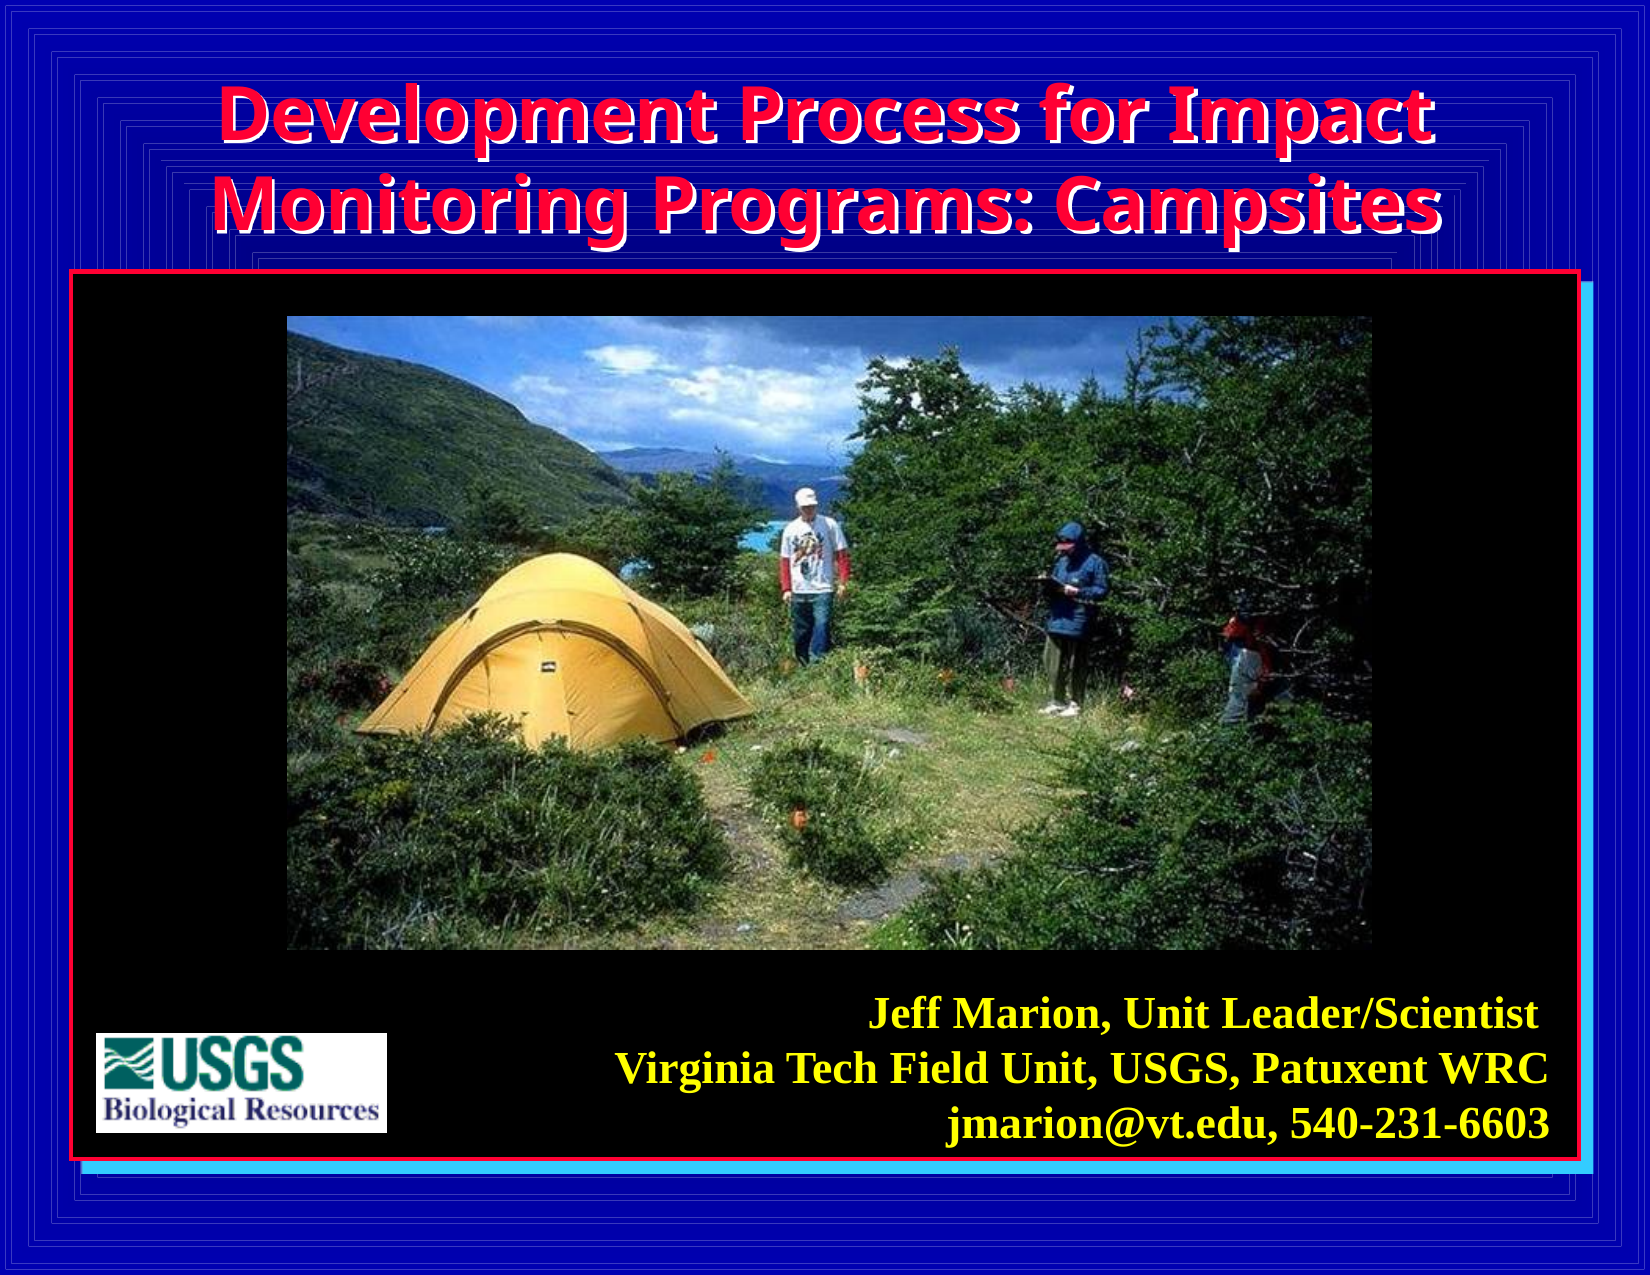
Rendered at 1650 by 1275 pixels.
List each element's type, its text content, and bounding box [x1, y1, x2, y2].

title Development Process for Impact Monitoring Programs: Campsites [82, 56, 1568, 255]
text_box Jeff Marion, Unit Leader/Scientist Virginia Tech Field Unit, USGS, Patuxent WRC jmarion@vt.edu, 540-231-6603 [384, 974, 1568, 1157]
picture [286, 316, 1372, 950]
picture [95, 1032, 387, 1133]
